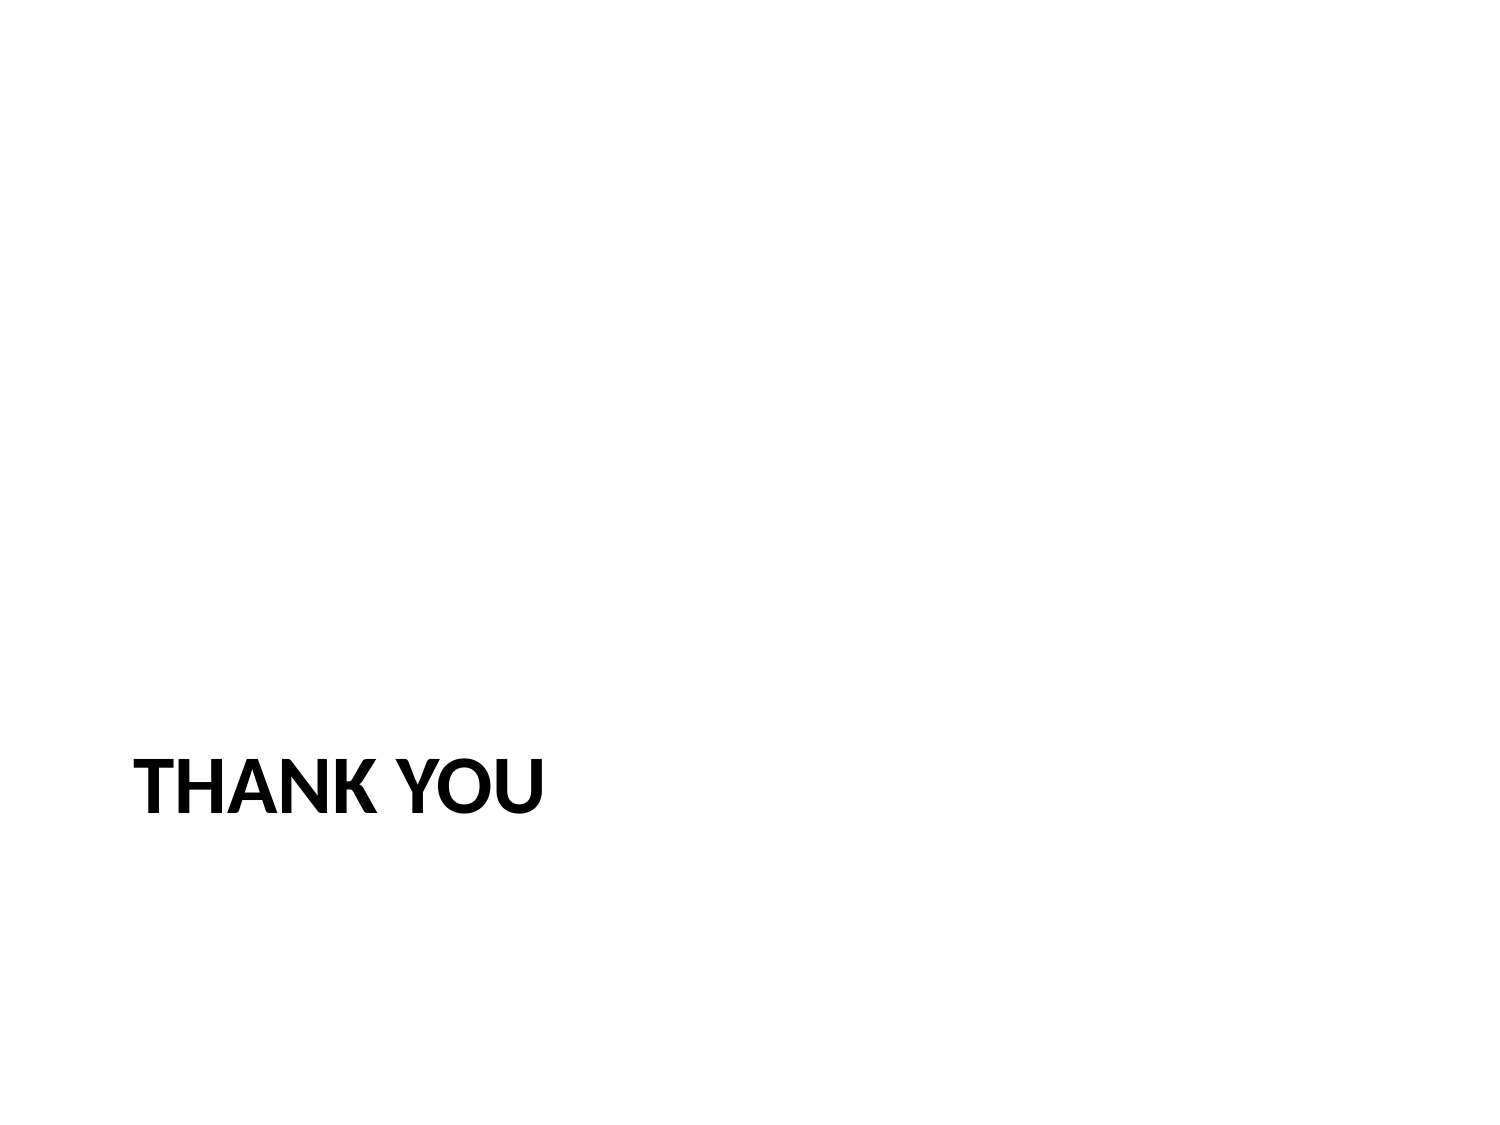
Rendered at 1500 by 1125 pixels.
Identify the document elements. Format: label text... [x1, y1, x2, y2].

title Thank You [118, 722, 1394, 947]
